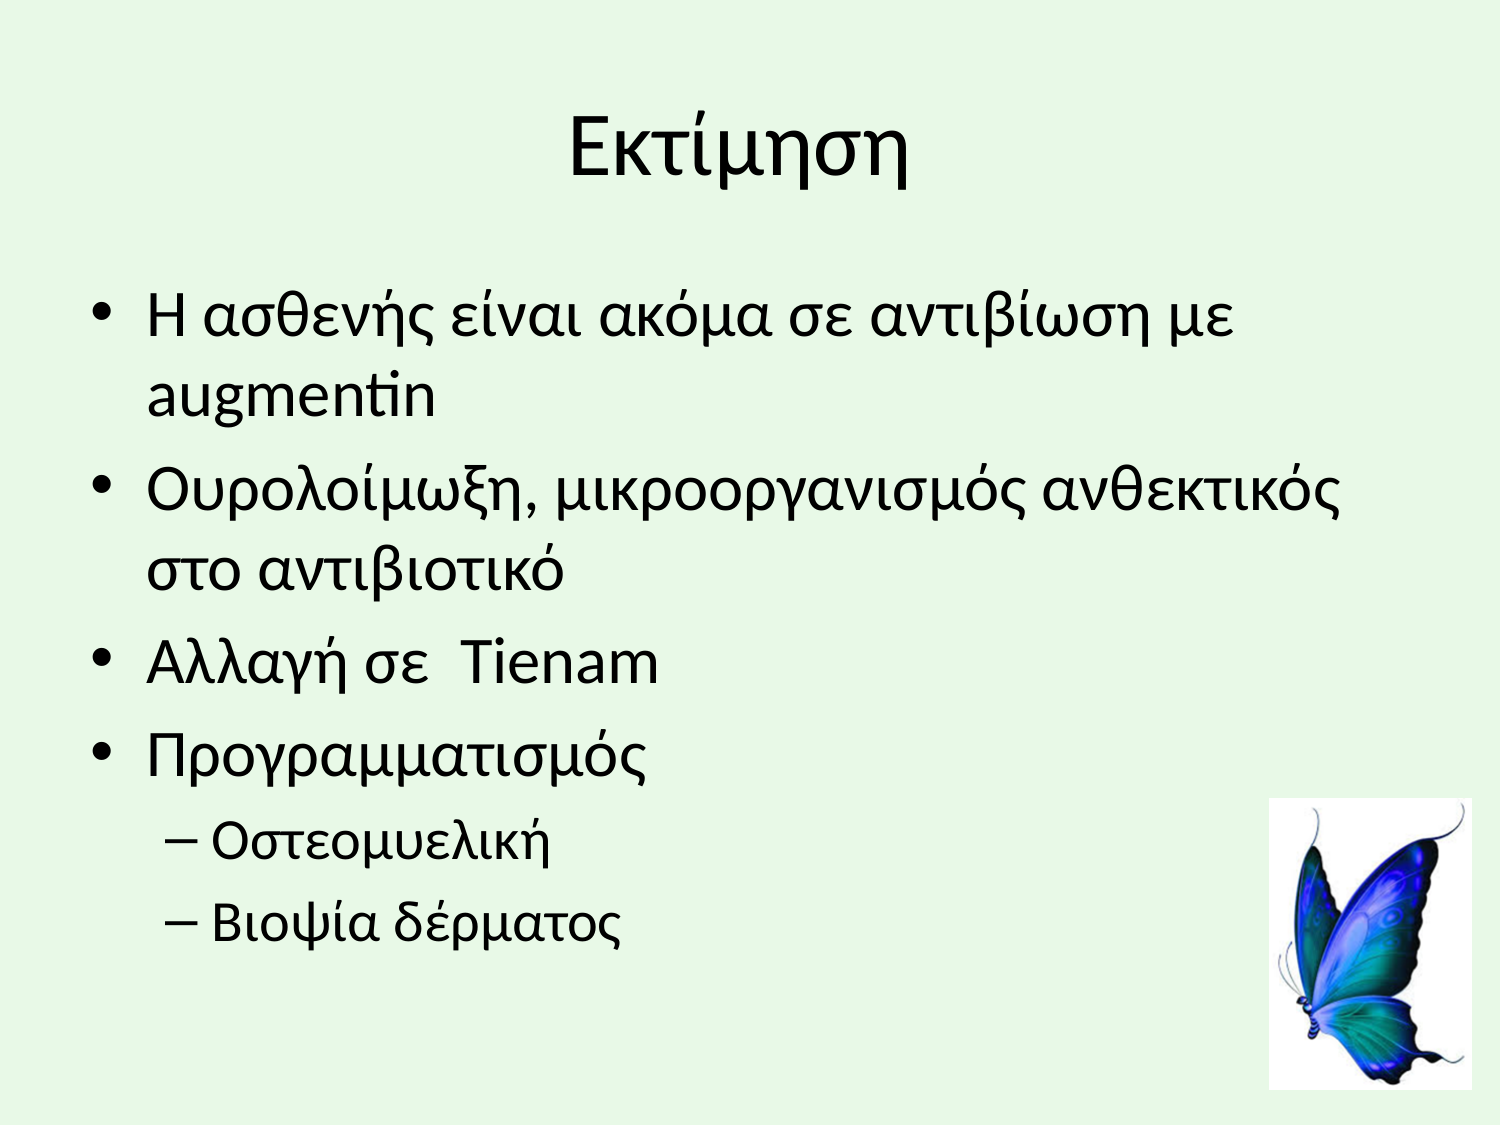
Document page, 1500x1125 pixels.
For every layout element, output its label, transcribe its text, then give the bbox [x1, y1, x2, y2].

list Η ασθενής είναι ακόμα σε αντιβίωση με augmentin Ουρολοίμωξη, μικροοργανισμός ανθεκτικός στο αντιβιοτικό Αλλαγή σε Tienam Προγραμματισμός Οστεομυελική Βιοψία δέρματος [75, 262, 1425, 1005]
picture [1269, 798, 1472, 1091]
title Εκτίμηση [75, 45, 1425, 233]
